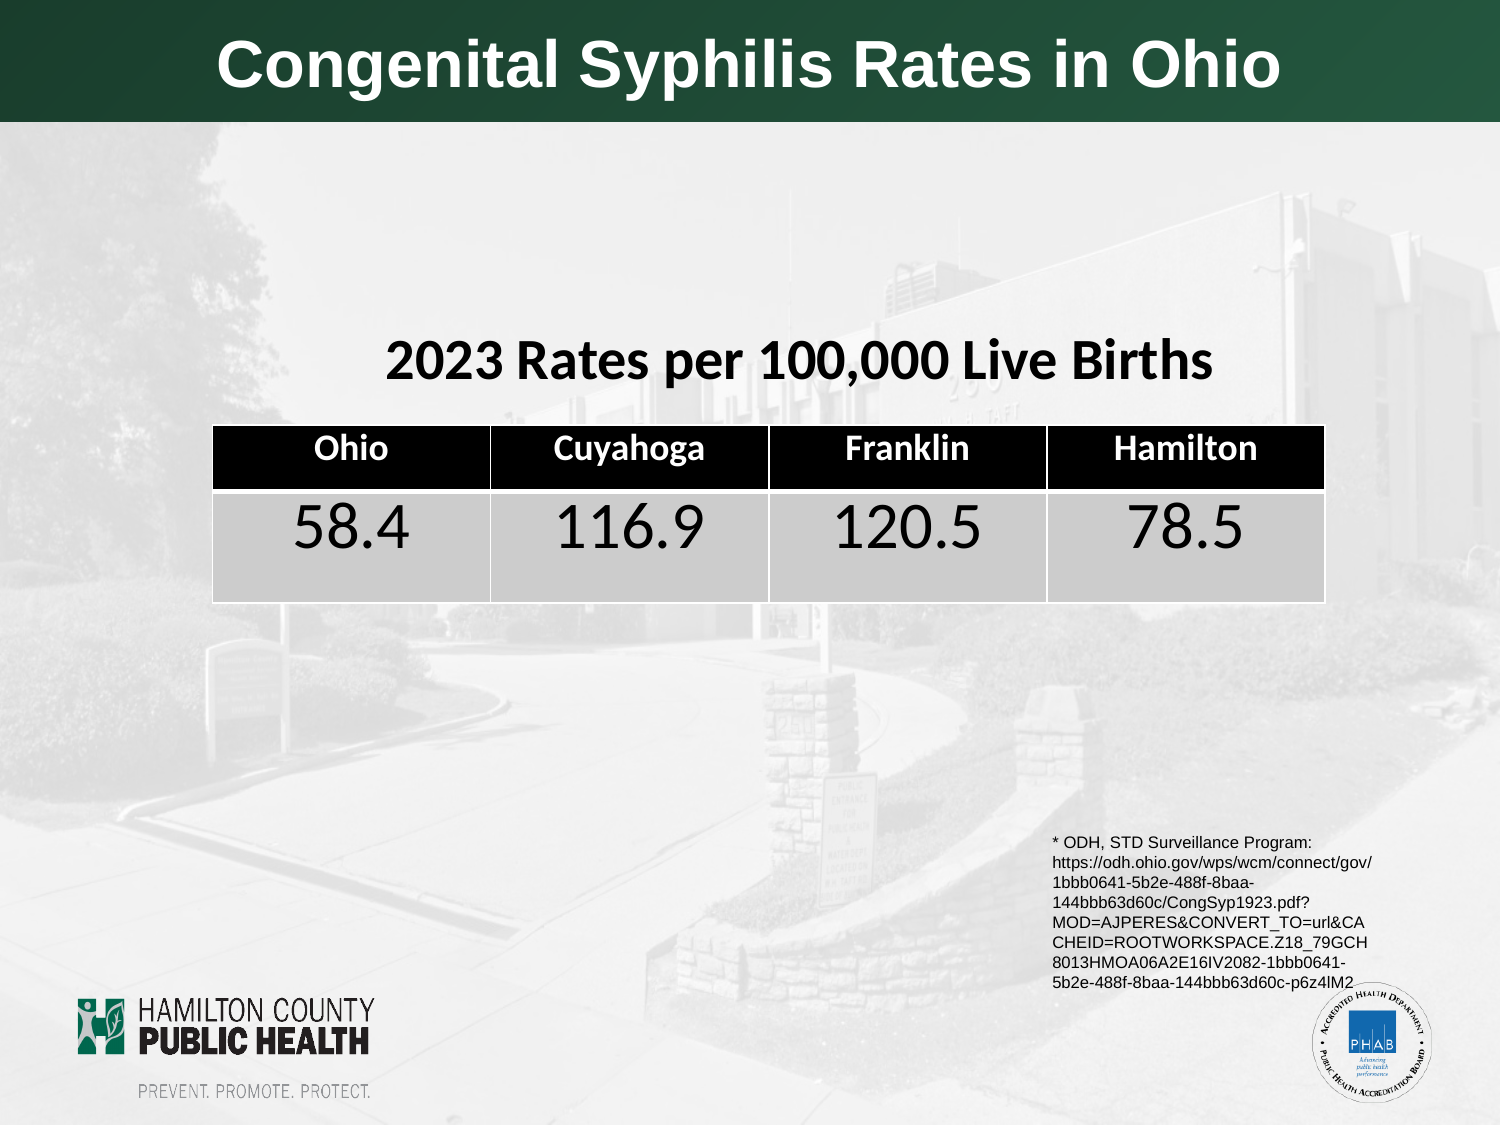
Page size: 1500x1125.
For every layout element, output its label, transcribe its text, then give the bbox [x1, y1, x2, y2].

table_header Franklin [770, 426, 1046, 489]
text_box * ODH, STD Surveillance Program: https://odh.ohio.gov/wps/wcm/connect/gov/1bbb0641-5b2e-488f-8baa-144bbb63d60c/CongSyp1923.pdf?MOD=AJPERES&CONVERT_TO=url&CACHEID=ROOTWORKSPACE.Z18_79GCH8013HMOA06A2E16IV2082-1bbb0641-5b2e-488f-8baa-144bbb63d60c-p6z4lM2 [1037, 824, 1388, 1000]
table_header Hamilton [1048, 426, 1324, 489]
table_cell 78.5 [1048, 494, 1324, 602]
text_box Congenital Syphilis Rates in Ohio [0, 0, 1500, 122]
title 2023 Rates per 100,000 Live Births [125, 262, 1475, 450]
table_cell 120.5 [770, 494, 1046, 602]
table_cell 116.9 [491, 494, 768, 602]
table_header Cuyahoga [491, 426, 768, 489]
table_header Ohio [213, 426, 490, 489]
picture [75, 995, 378, 1103]
picture [1312, 982, 1432, 1103]
table_cell 58.4 [213, 494, 490, 602]
